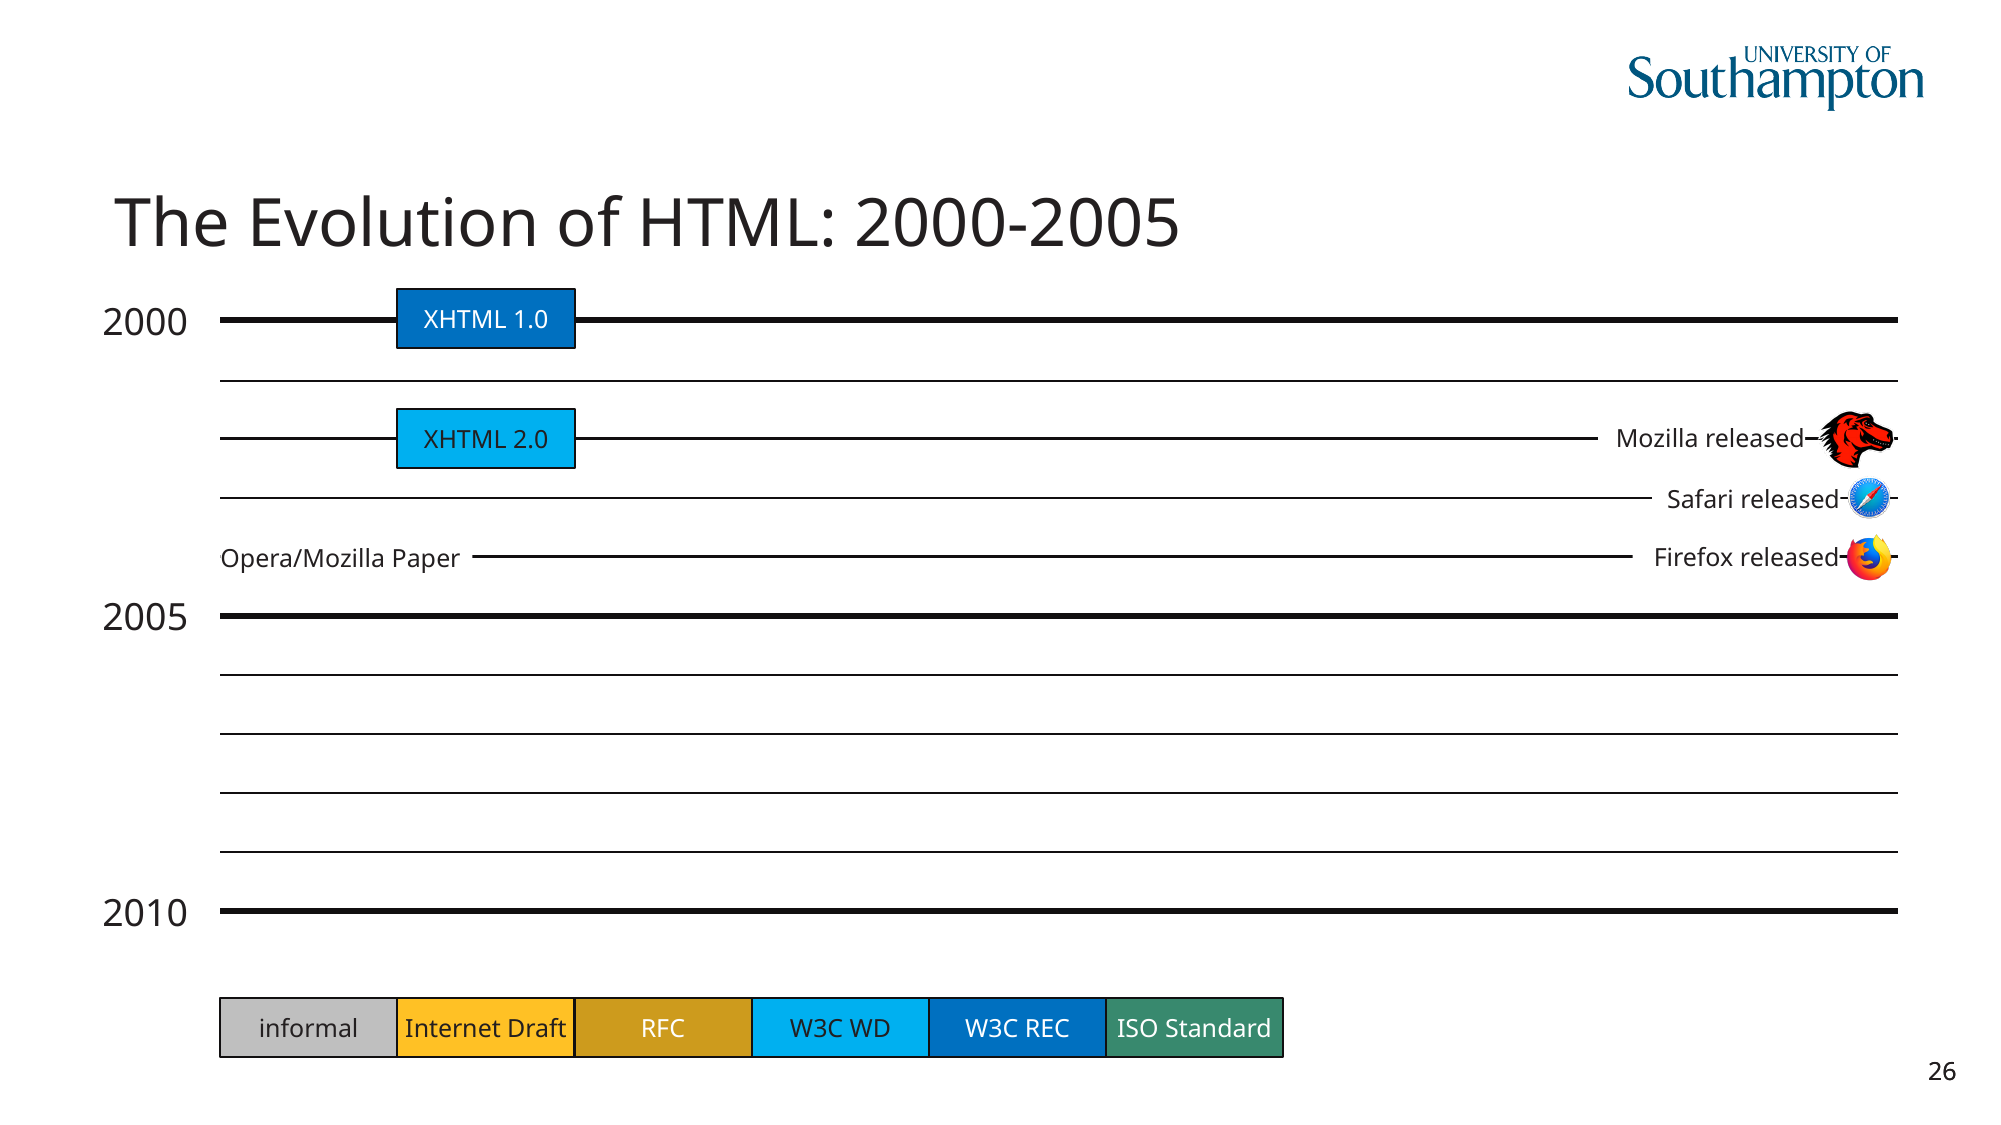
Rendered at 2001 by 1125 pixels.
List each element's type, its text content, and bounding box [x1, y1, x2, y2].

text_box XHTML 2.0 [397, 439, 575, 468]
text_box RFC [574, 997, 752, 1057]
picture [1629, 46, 1924, 111]
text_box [1598, 408, 1898, 470]
title The Evolution of HTML: 2000-2005 [102, 113, 1898, 268]
text_box W3C WD [752, 997, 930, 1057]
text_box 2000 [102, 290, 221, 350]
text_box ISO Standard [1106, 997, 1284, 1057]
text_box XHTML 1.0 [397, 289, 575, 319]
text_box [1651, 468, 1893, 526]
slide_number 26 [1897, 1046, 1969, 1094]
text_box W3C REC [930, 997, 1106, 1057]
picture [1629, 71, 1648, 95]
text_box Internet Draft [397, 997, 574, 1057]
text_box 2010 [102, 881, 220, 941]
text_box 2005 [102, 586, 220, 646]
picture [1869, 48, 1877, 60]
text_box informal [220, 997, 397, 1057]
text_box Opera/Mozilla Paper [220, 527, 473, 556]
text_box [1632, 526, 1893, 586]
text_box Opera/Mozilla Paper [220, 557, 473, 587]
text_box XHTML 2.0 [397, 408, 575, 438]
text_box XHTML 1.0 [397, 320, 575, 349]
